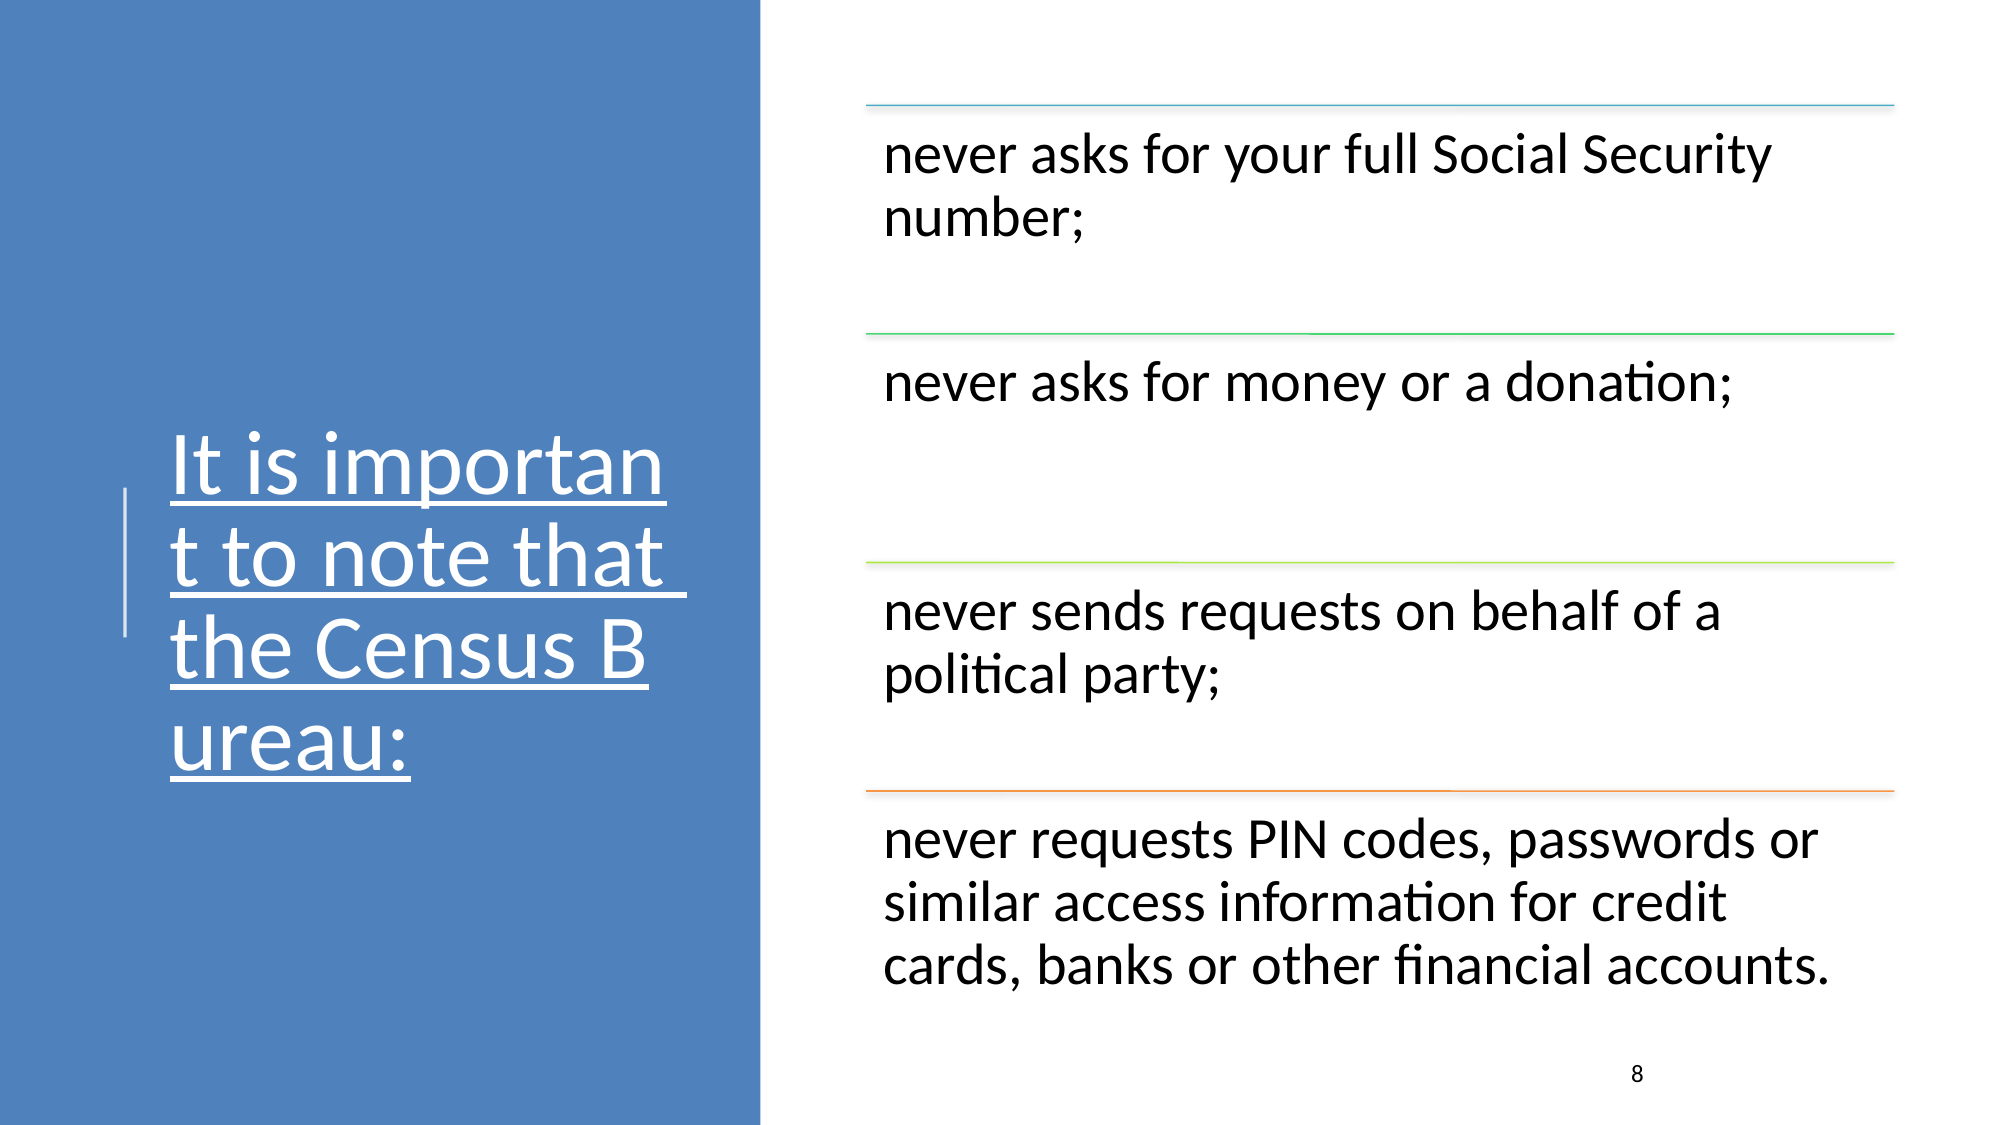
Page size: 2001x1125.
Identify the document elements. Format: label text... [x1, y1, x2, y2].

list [865, 105, 1895, 1020]
text_box [0, 0, 762, 1125]
slide_number 8 [1412, 1042, 1863, 1103]
title It is important to note that the Census Bureau: [154, 116, 708, 1020]
